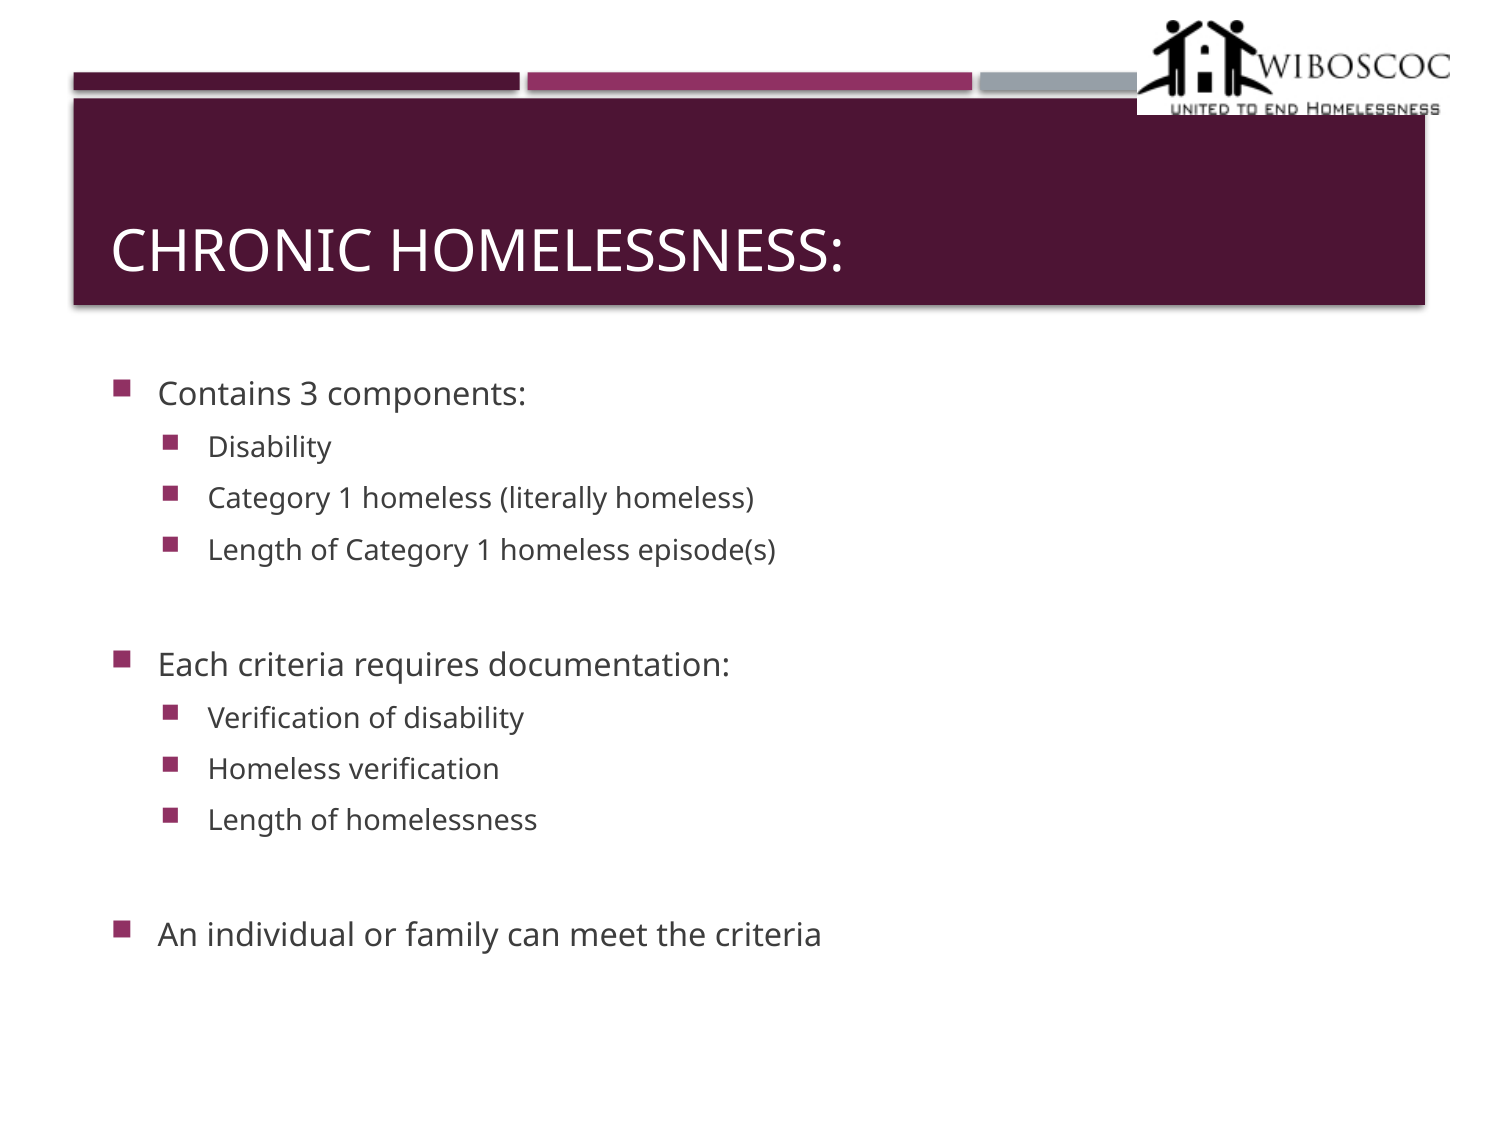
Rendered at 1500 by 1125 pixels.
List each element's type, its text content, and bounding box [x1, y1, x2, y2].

picture [1136, 19, 1451, 115]
title Chronic Homelessness: [95, 112, 1406, 291]
list Contains 3 components: Disability Category 1 homeless (literally homeless) Length of Category 1 homeless episode(s) Each criteria requires documentation: Verification of disability Homeless verification Length of homelessness An individual or family can meet the criteria [95, 365, 1406, 962]
